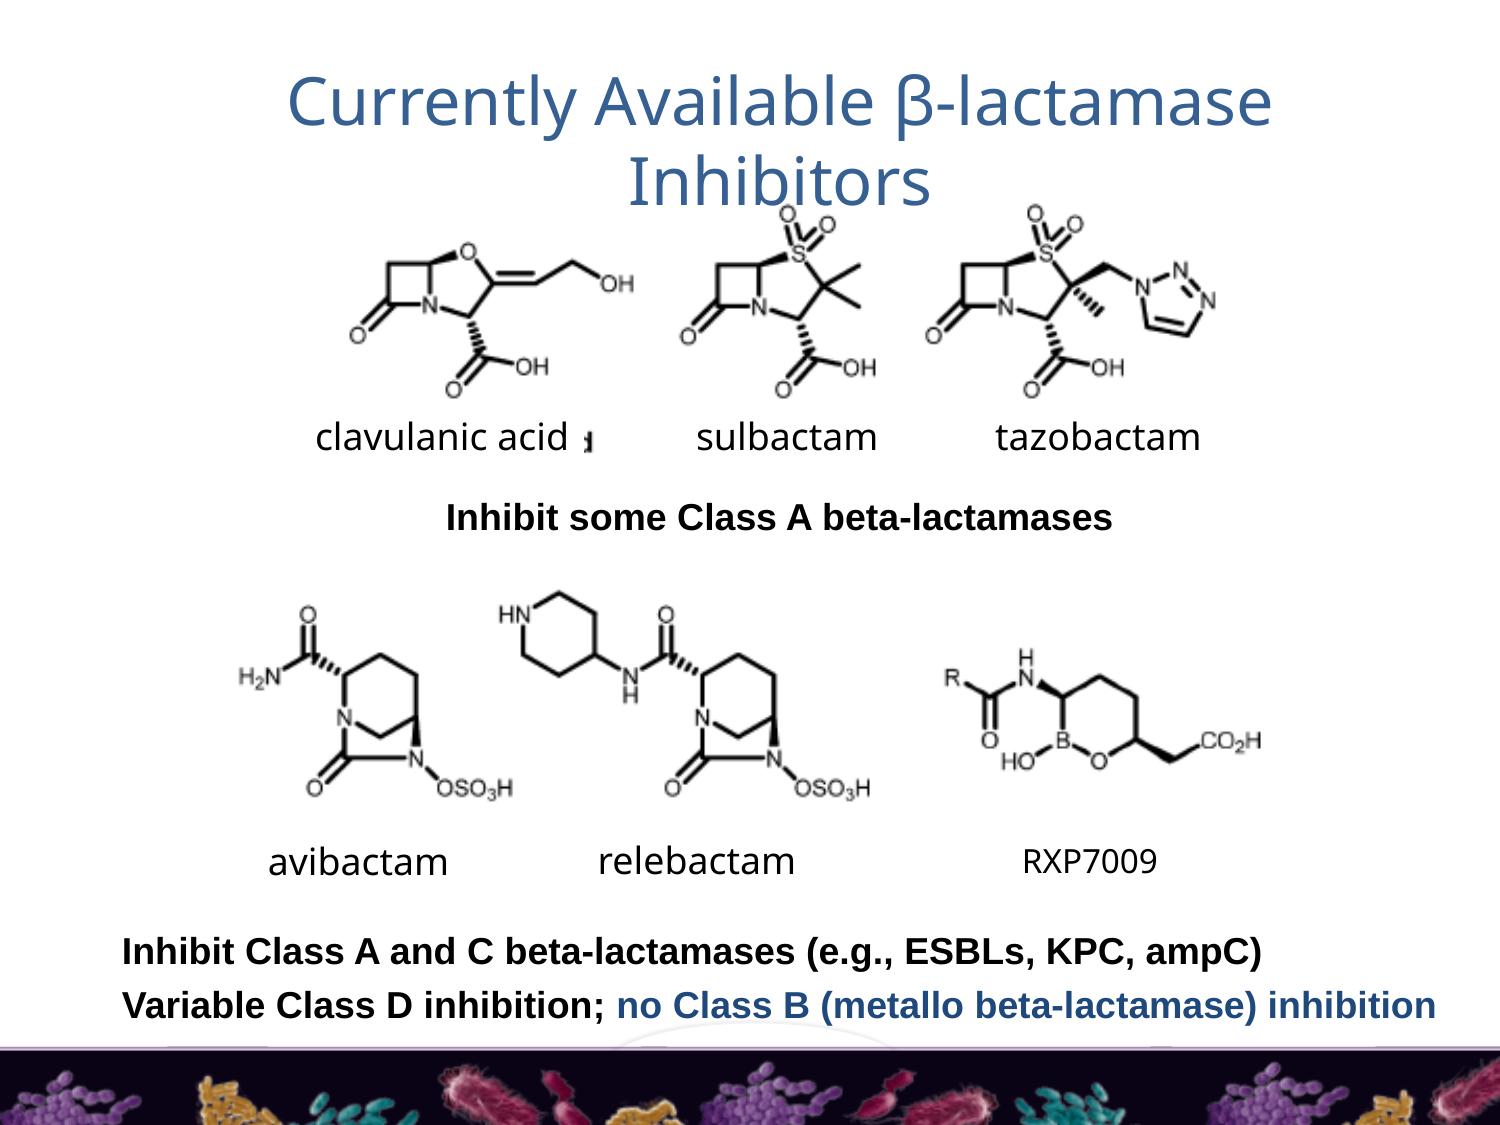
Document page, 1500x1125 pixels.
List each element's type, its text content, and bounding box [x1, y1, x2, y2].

text_box Inhibit some Class A beta-lactamases [431, 481, 1129, 546]
title Currently Available β-lactamase Inhibitors [136, 45, 1425, 233]
text_box Inhibit Class A and C beta-lactamases (e.g., ESBLs, KPC, ampC) Variable Class D inhibition; no Class B (metallo beta-lactamase) inhibition [107, 910, 1453, 1079]
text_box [223, 578, 1284, 901]
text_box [270, 196, 1236, 473]
